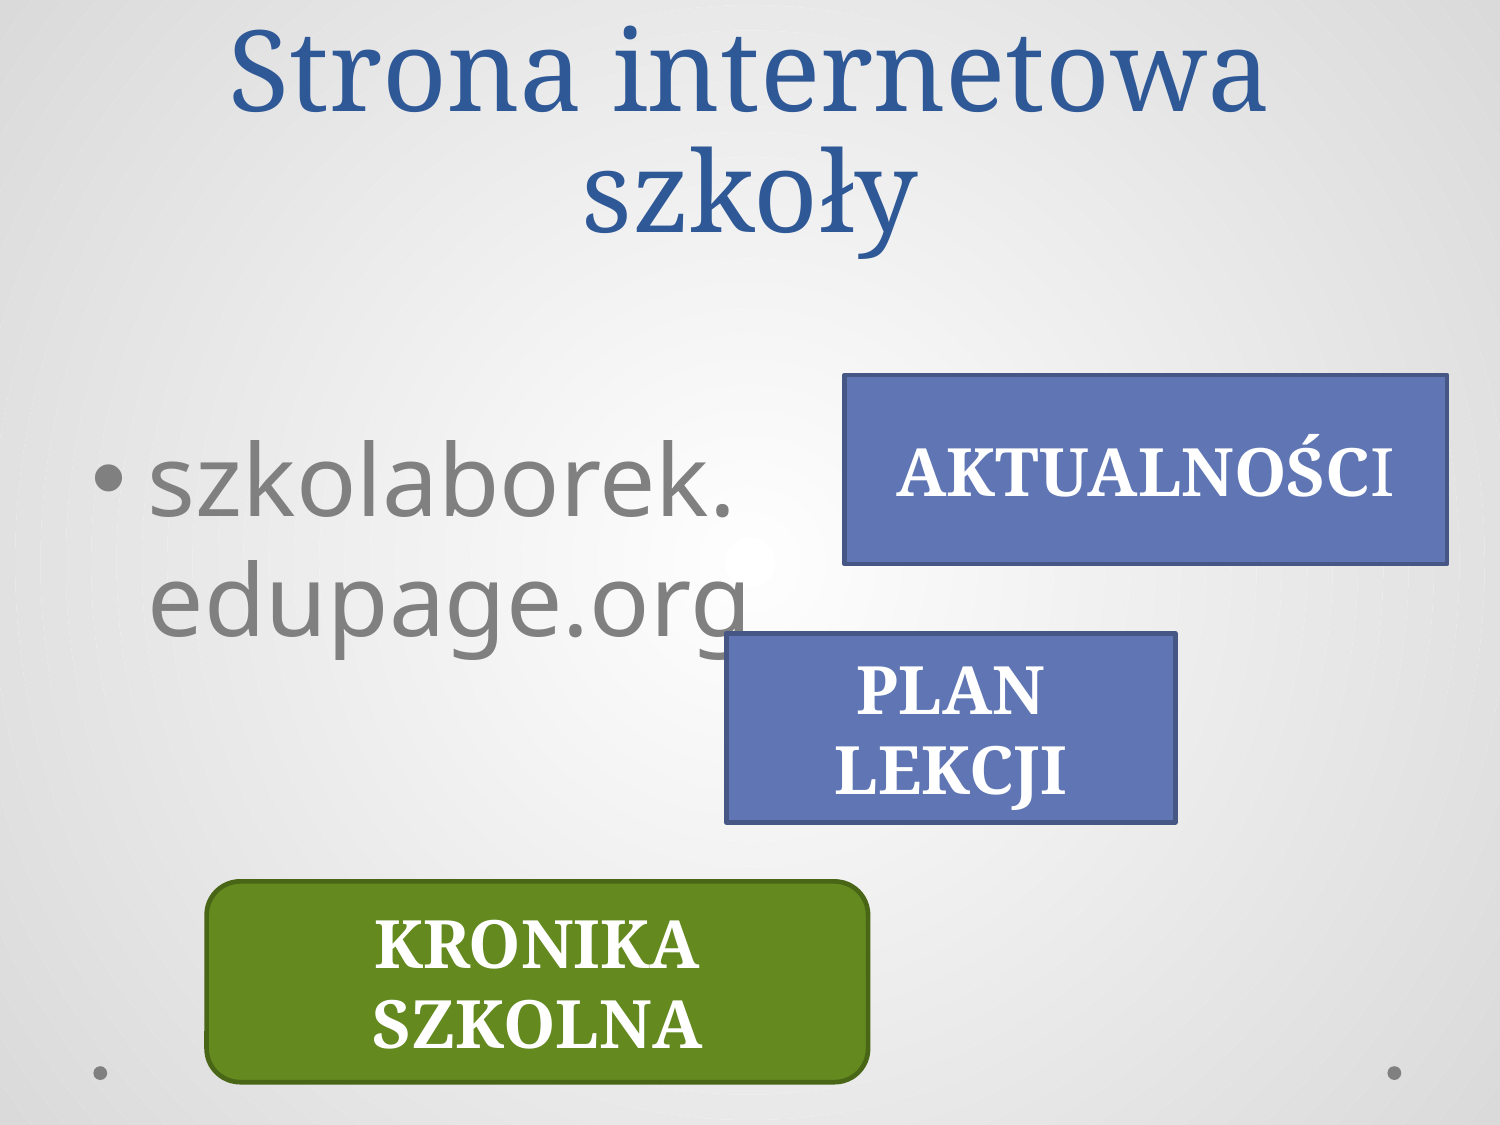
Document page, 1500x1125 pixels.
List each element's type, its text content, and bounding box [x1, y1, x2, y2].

text_box AKTUALNOŚCI [842, 373, 1449, 566]
text_box KRONIKA SZKOLNA [204, 879, 871, 1085]
list szkolaborek. edupage.org [76, 408, 1327, 1125]
title Strona internetowa szkoły [75, 0, 1425, 263]
text_box PLAN LEKCJI [724, 631, 1178, 825]
